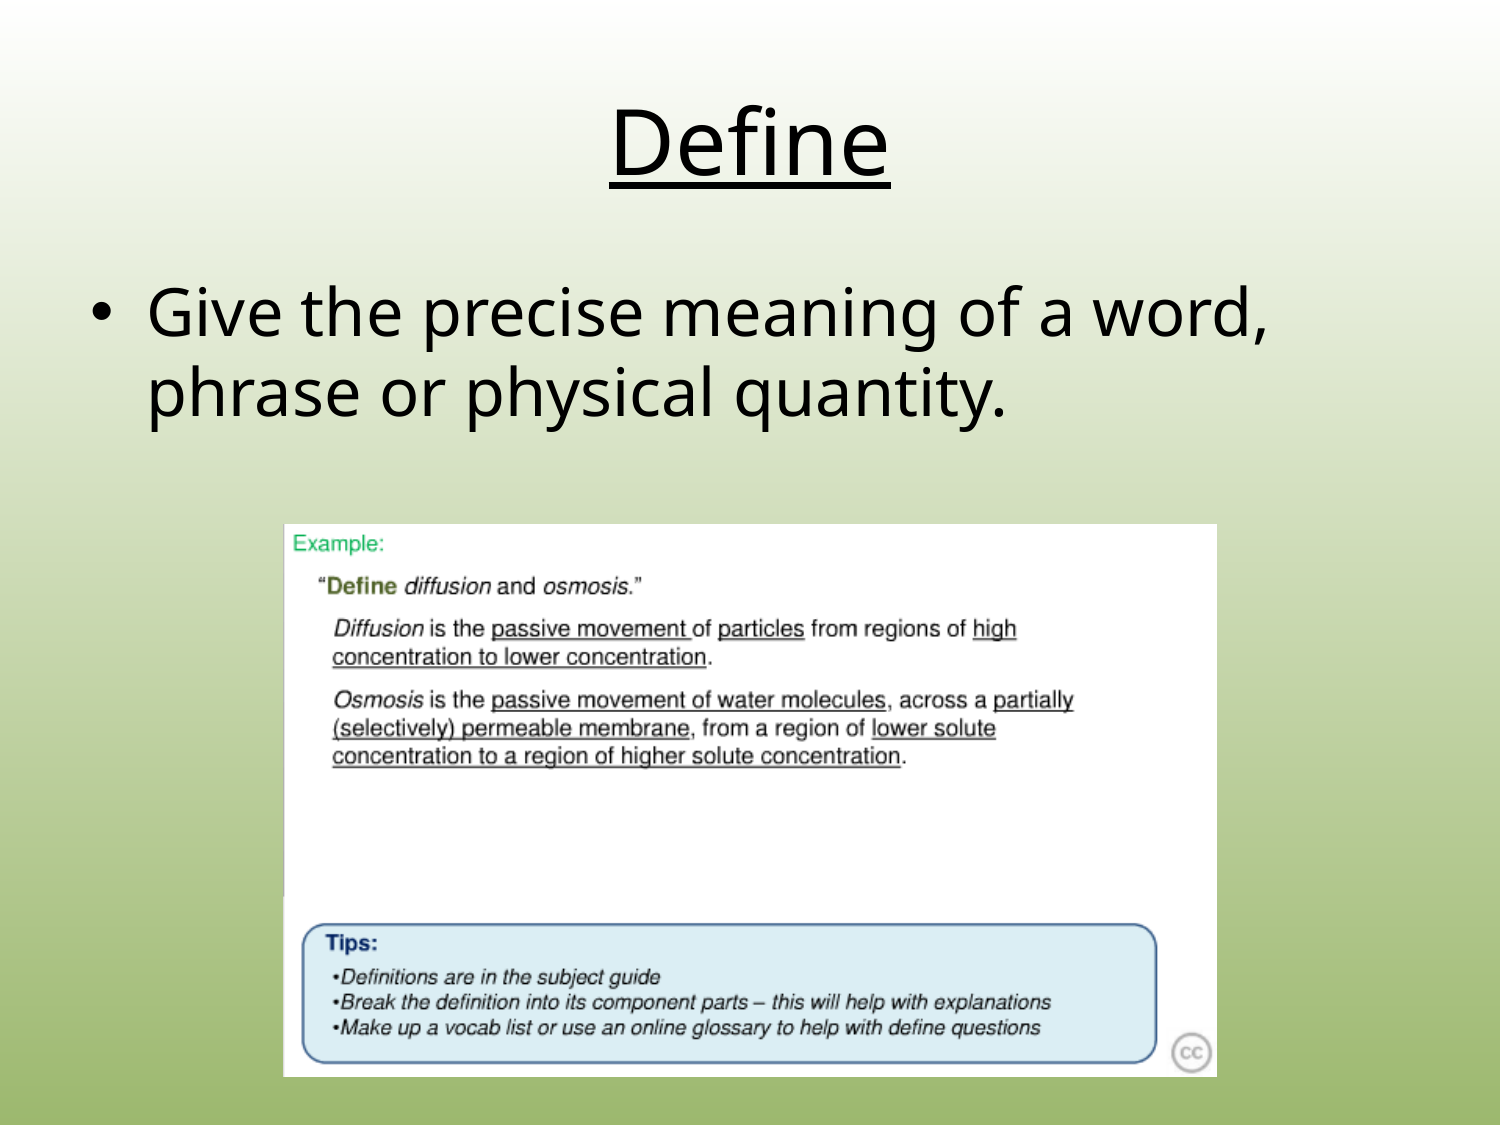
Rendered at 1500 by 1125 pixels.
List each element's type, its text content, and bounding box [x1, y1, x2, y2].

title Define [74, 44, 1426, 233]
list Give the precise meaning of a word, phrase or physical quantity. [74, 262, 1426, 1006]
picture [283, 524, 1217, 1077]
